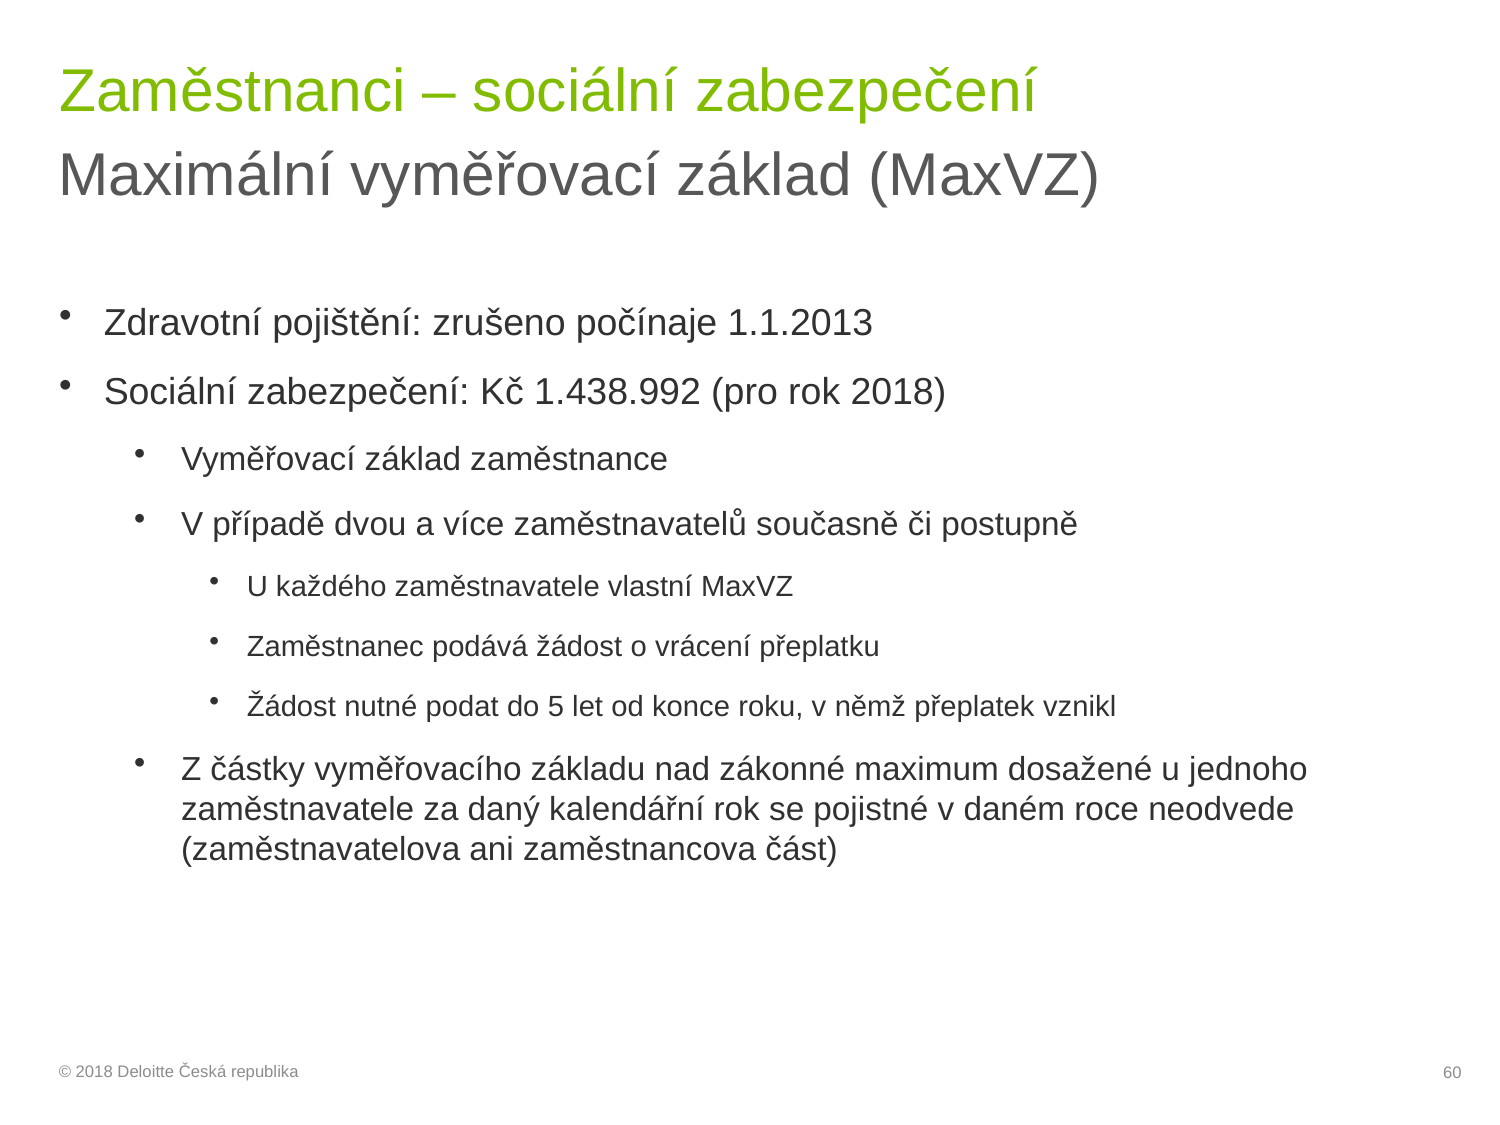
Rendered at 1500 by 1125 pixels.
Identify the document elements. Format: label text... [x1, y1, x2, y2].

list Zdravotní pojištění: zrušeno počínaje 1.1.2013 Sociální zabezpečení: Kč 1.438.992 (pro rok 2018) Vyměřovací základ zaměstnance V případě dvou a více zaměstnavatelů současně či postupně U každého zaměstnavatele vlastní MaxVZ Zaměstnanec podává žádost o vrácení přeplatku Žádost nutné podat do 5 let od konce roku, v němž přeplatek vznikl Z částky vyměřovacího základu nad zákonné maximum dosažené u jednoho zaměstnavatele za daný kalendářní rok se pojistné v daném roce neodvede (zaměstnavatelova ani zaměstnancova část) [58, 297, 1459, 1039]
title Zaměstnanci – sociální zabezpečení [59, 58, 1459, 133]
list Maximální vyměřovací základ (MaxVZ) [57, 134, 1459, 289]
